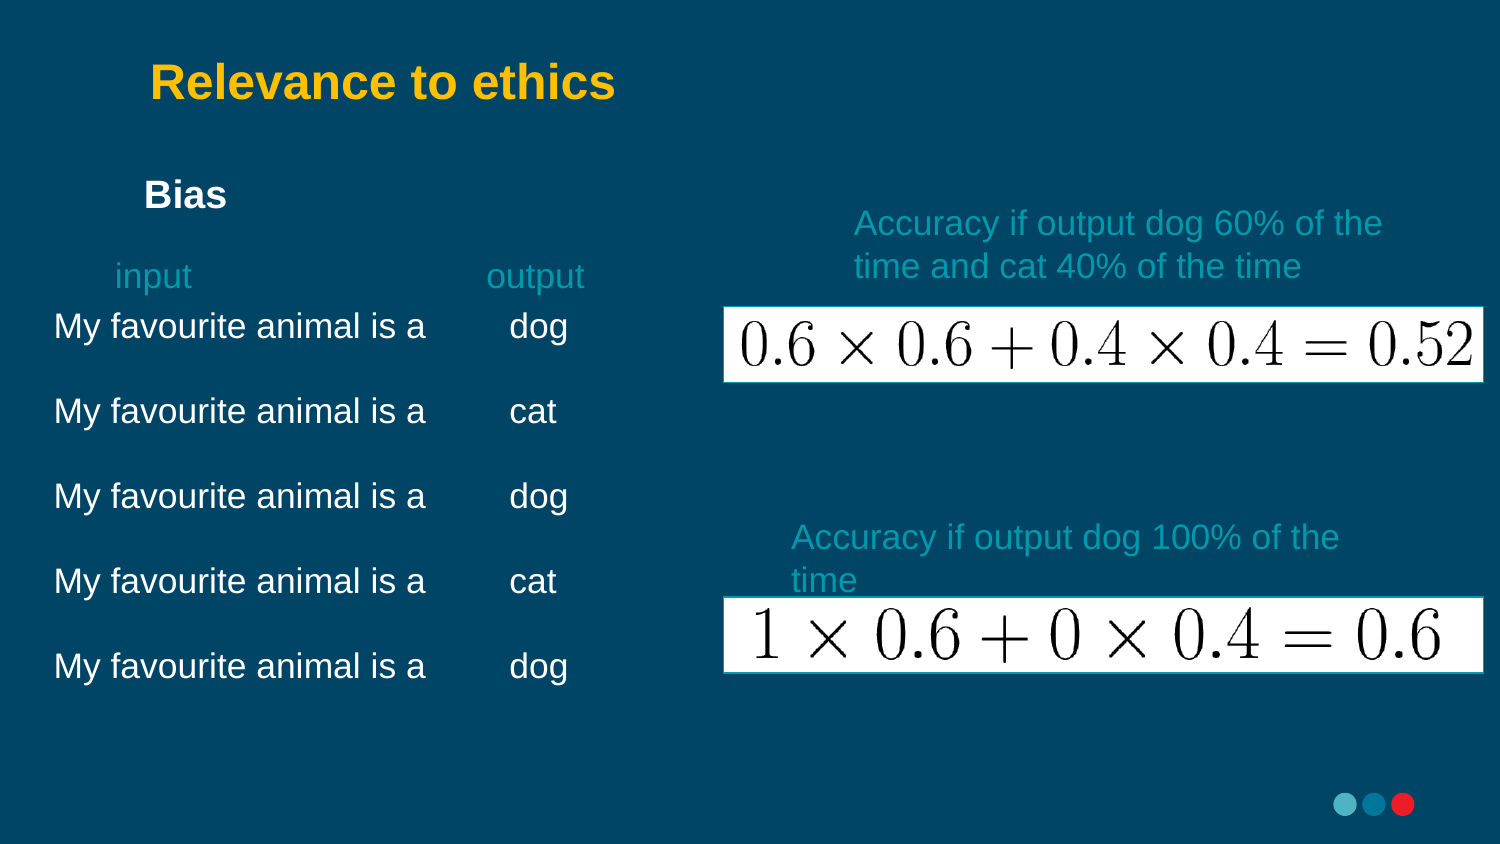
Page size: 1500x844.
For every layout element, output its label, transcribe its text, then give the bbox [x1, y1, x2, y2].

text_box Bias [128, 161, 1440, 224]
text_box [723, 597, 1484, 673]
text_box My favourite animal is a My favourite animal is a My favourite animal is a My favourite animal is a My favourite animal is a [38, 288, 461, 744]
text_box dog cat dog cat dog [494, 311, 610, 701]
picture [755, 607, 1440, 663]
text_box [723, 306, 1484, 383]
text_box input [100, 238, 226, 311]
picture [740, 320, 1472, 369]
text_box Accuracy if output dog 100% of the time [776, 499, 1433, 606]
text_box Accuracy if output dog 60% of the time and cat 40% of the time [838, 185, 1430, 301]
text_box Relevance to ethics [134, 41, 1331, 117]
text_box output [471, 238, 633, 311]
